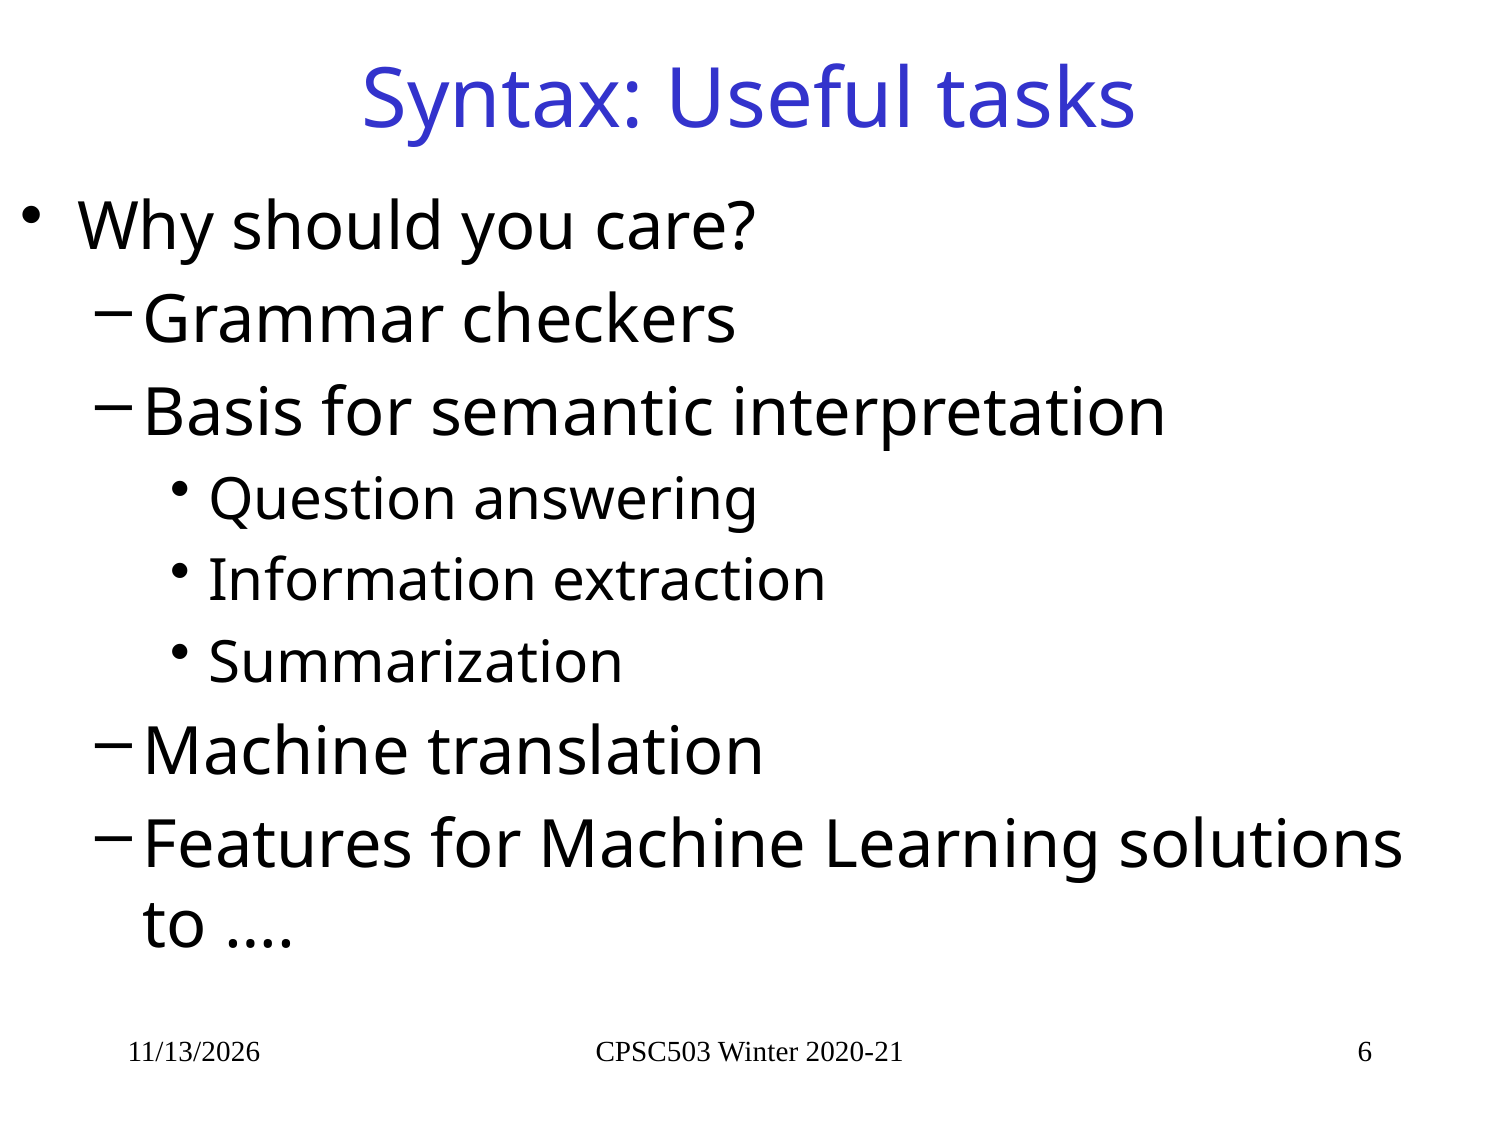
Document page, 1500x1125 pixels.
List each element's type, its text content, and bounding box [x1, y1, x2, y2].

title Syntax: Useful tasks [112, 0, 1388, 174]
list Why should you care? Grammar checkers Basis for semantic interpretation Question answering Information extraction Summarization Machine translation Features for Machine Learning solutions to …. [5, 174, 1500, 998]
footer CPSC503 Winter 2020-21 [512, 1024, 988, 1101]
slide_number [112, 1024, 426, 1101]
slide_number 6 [1074, 1024, 1388, 1101]
